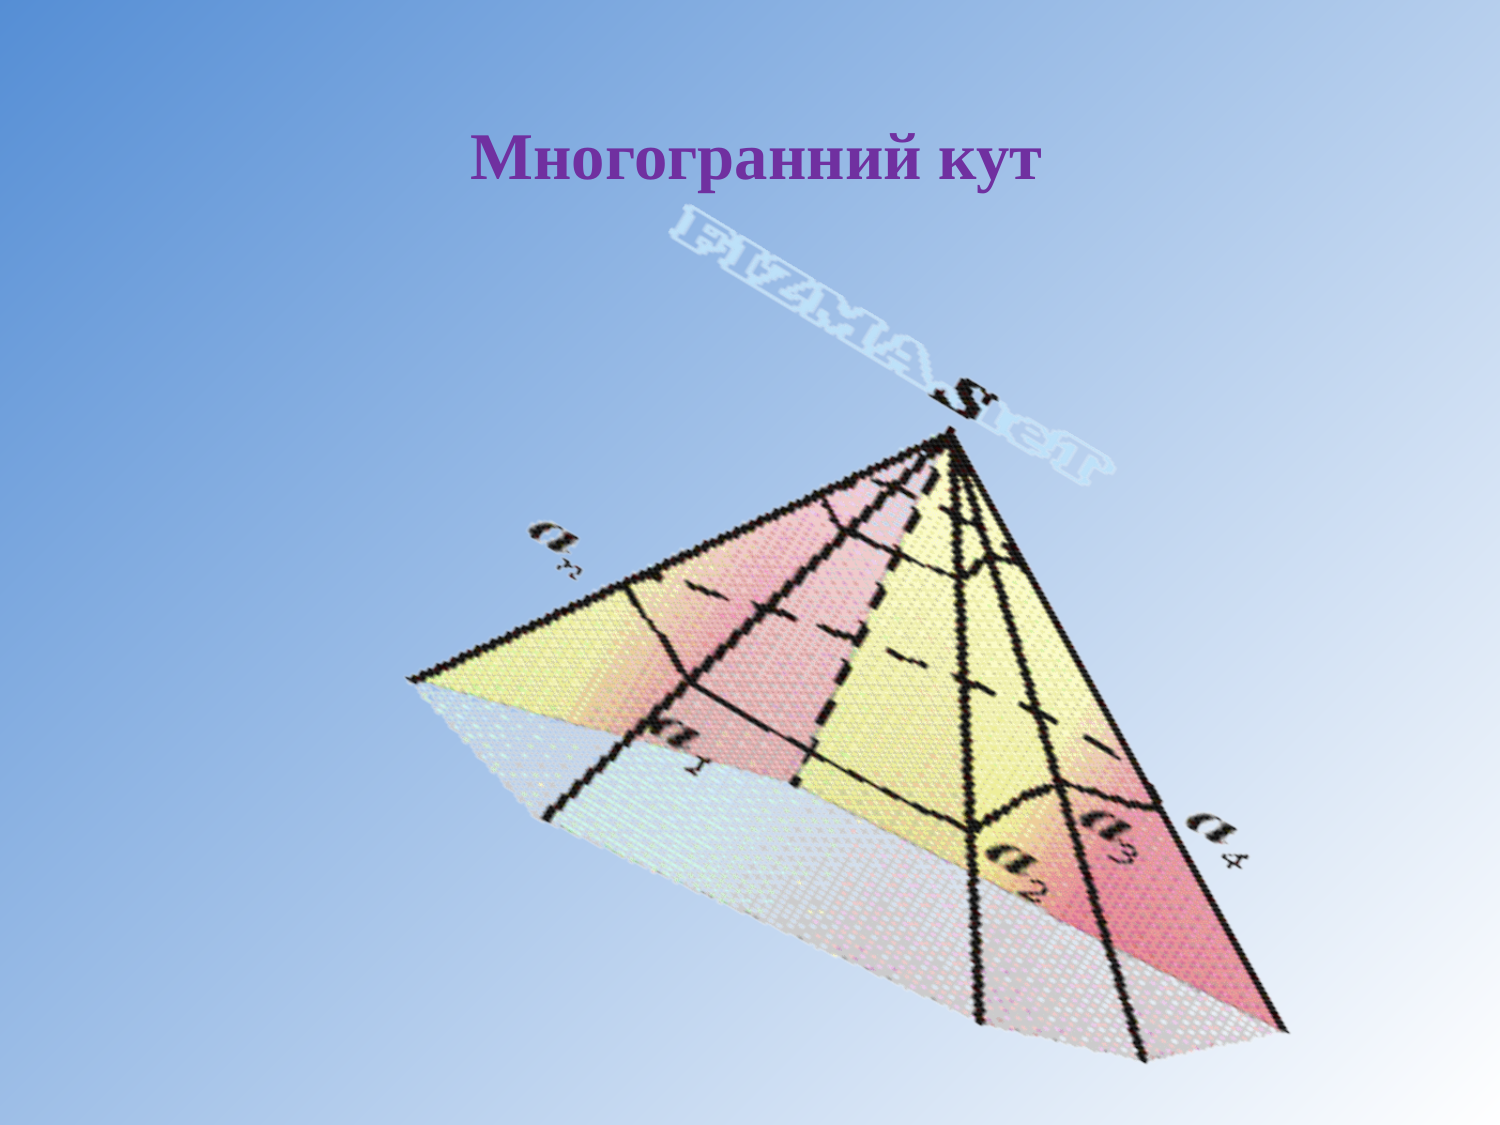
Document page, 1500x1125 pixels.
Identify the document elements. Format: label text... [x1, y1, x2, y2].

text_box Многогранний кут [81, 105, 1432, 293]
picture [374, 204, 1498, 1125]
